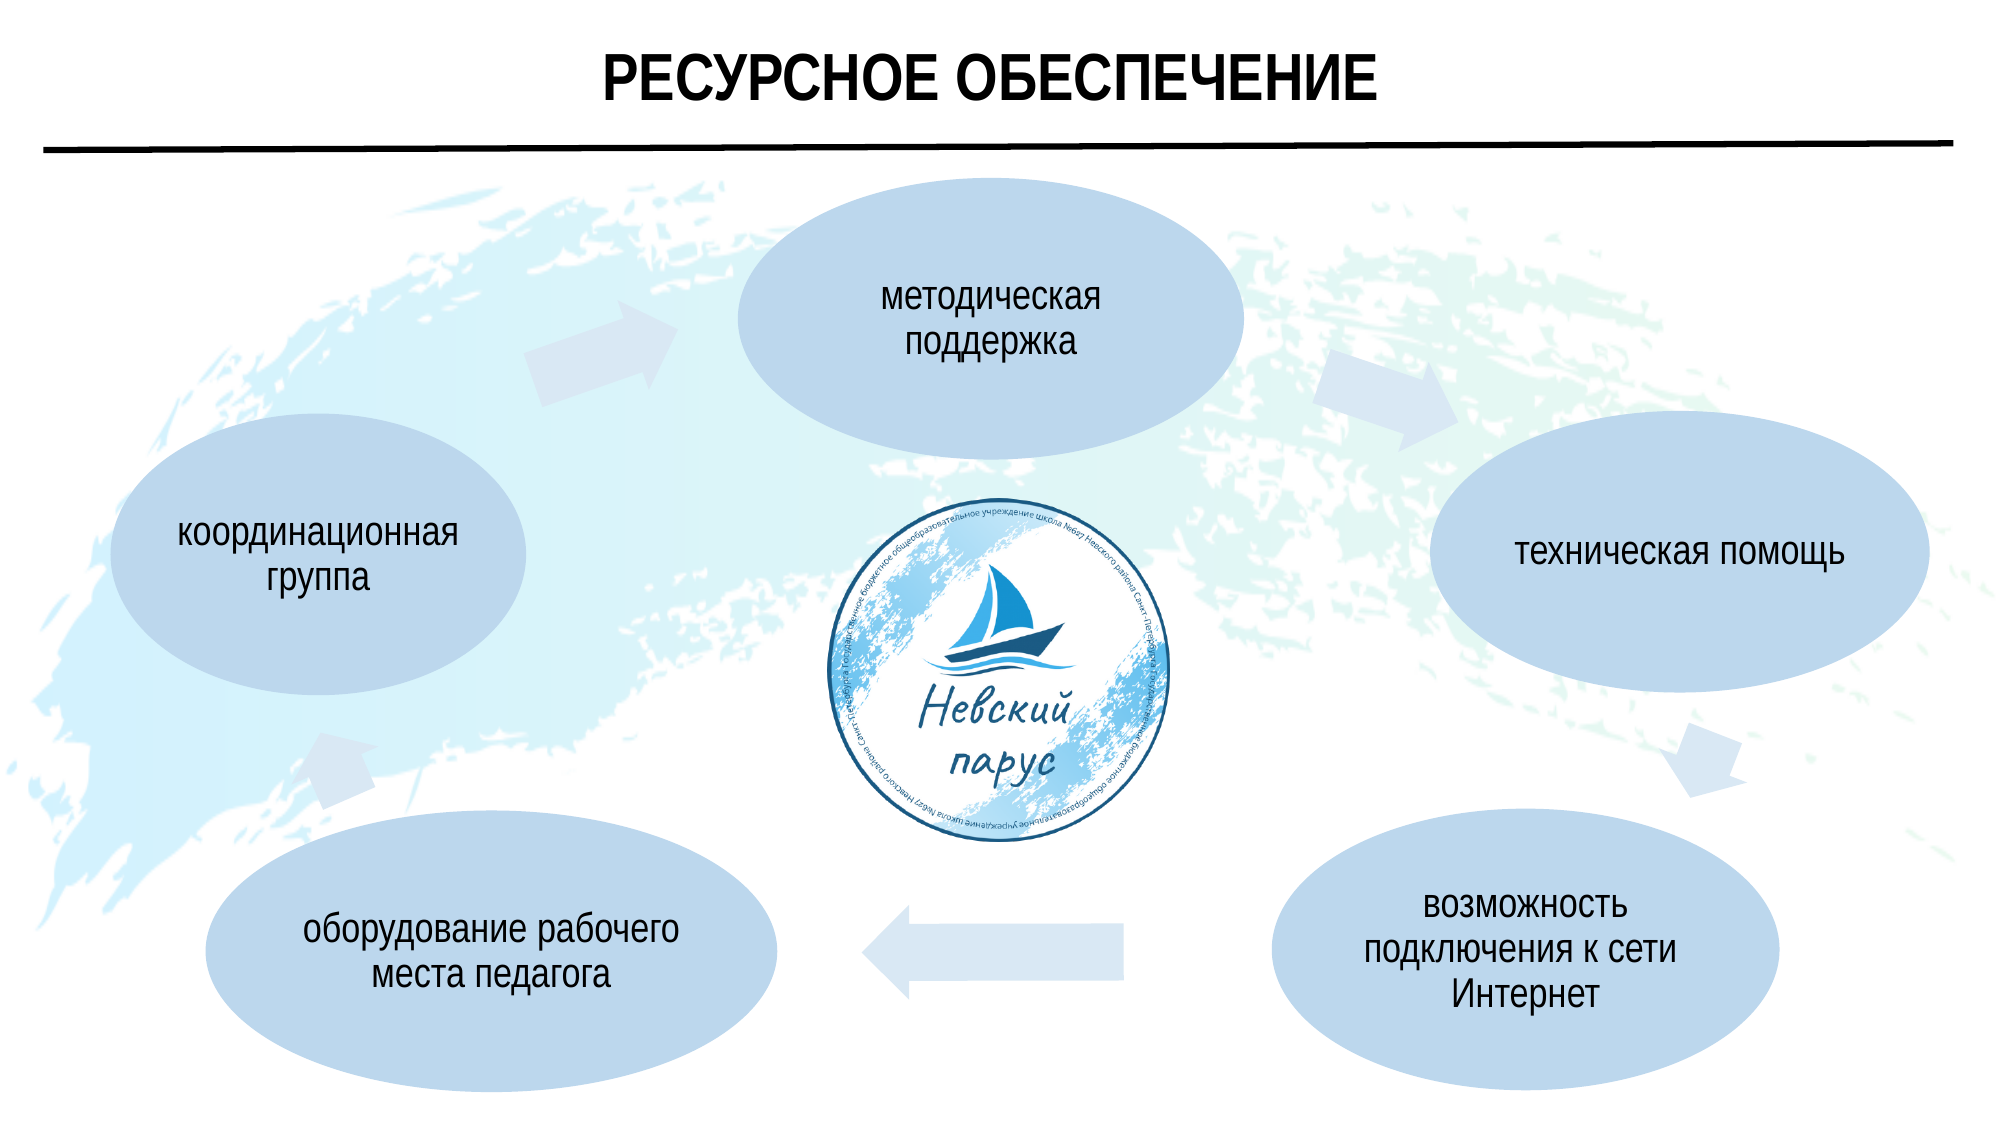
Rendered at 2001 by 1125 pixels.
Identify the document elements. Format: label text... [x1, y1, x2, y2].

text_box РЕСУРСНОЕ ОБЕСПЕЧЕНИЕ [0, 13, 1983, 145]
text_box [43, 143, 1954, 151]
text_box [110, 177, 1930, 1093]
picture [826, 498, 1170, 842]
